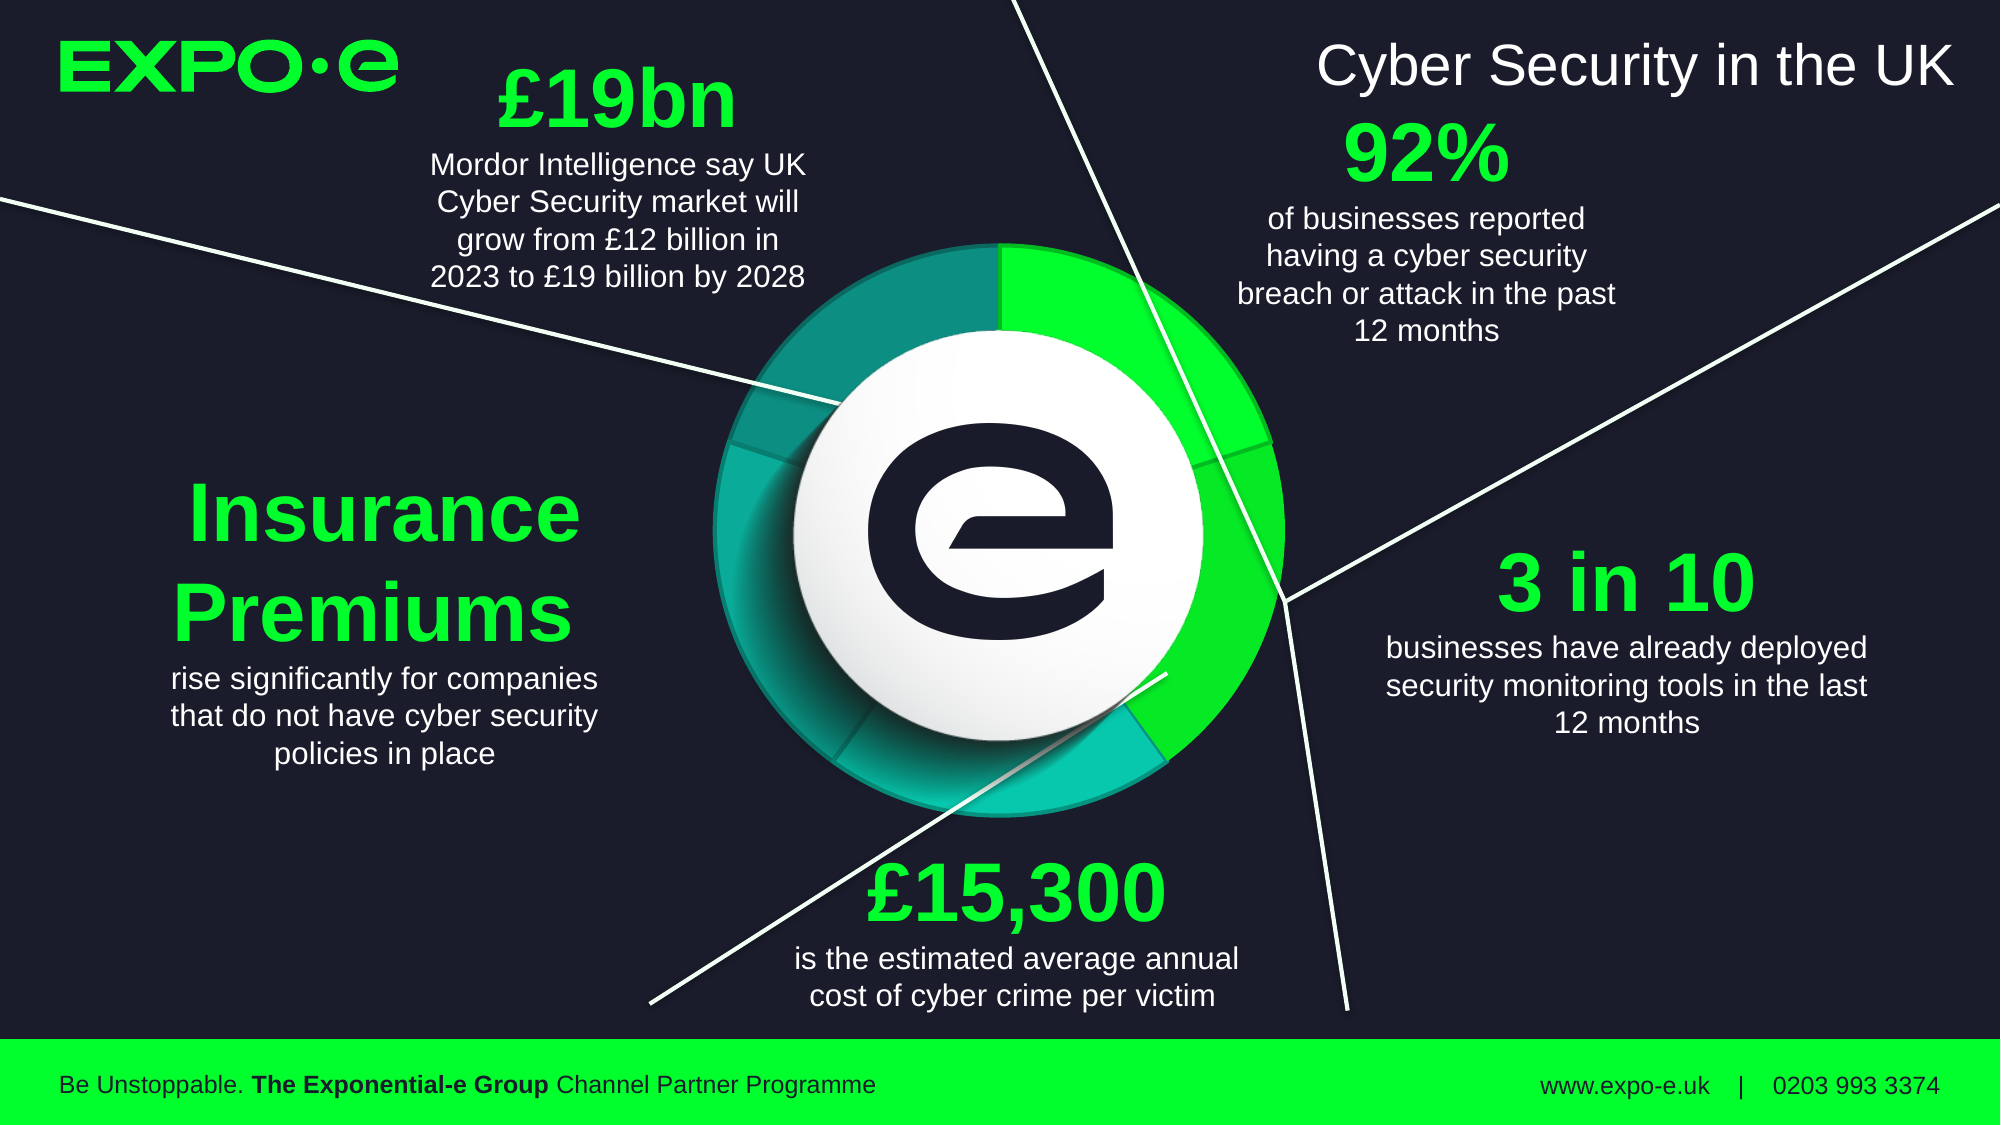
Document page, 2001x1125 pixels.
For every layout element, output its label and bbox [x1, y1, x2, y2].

text_box [0, 0, 2000, 1011]
text_box [585, 135, 1376, 905]
